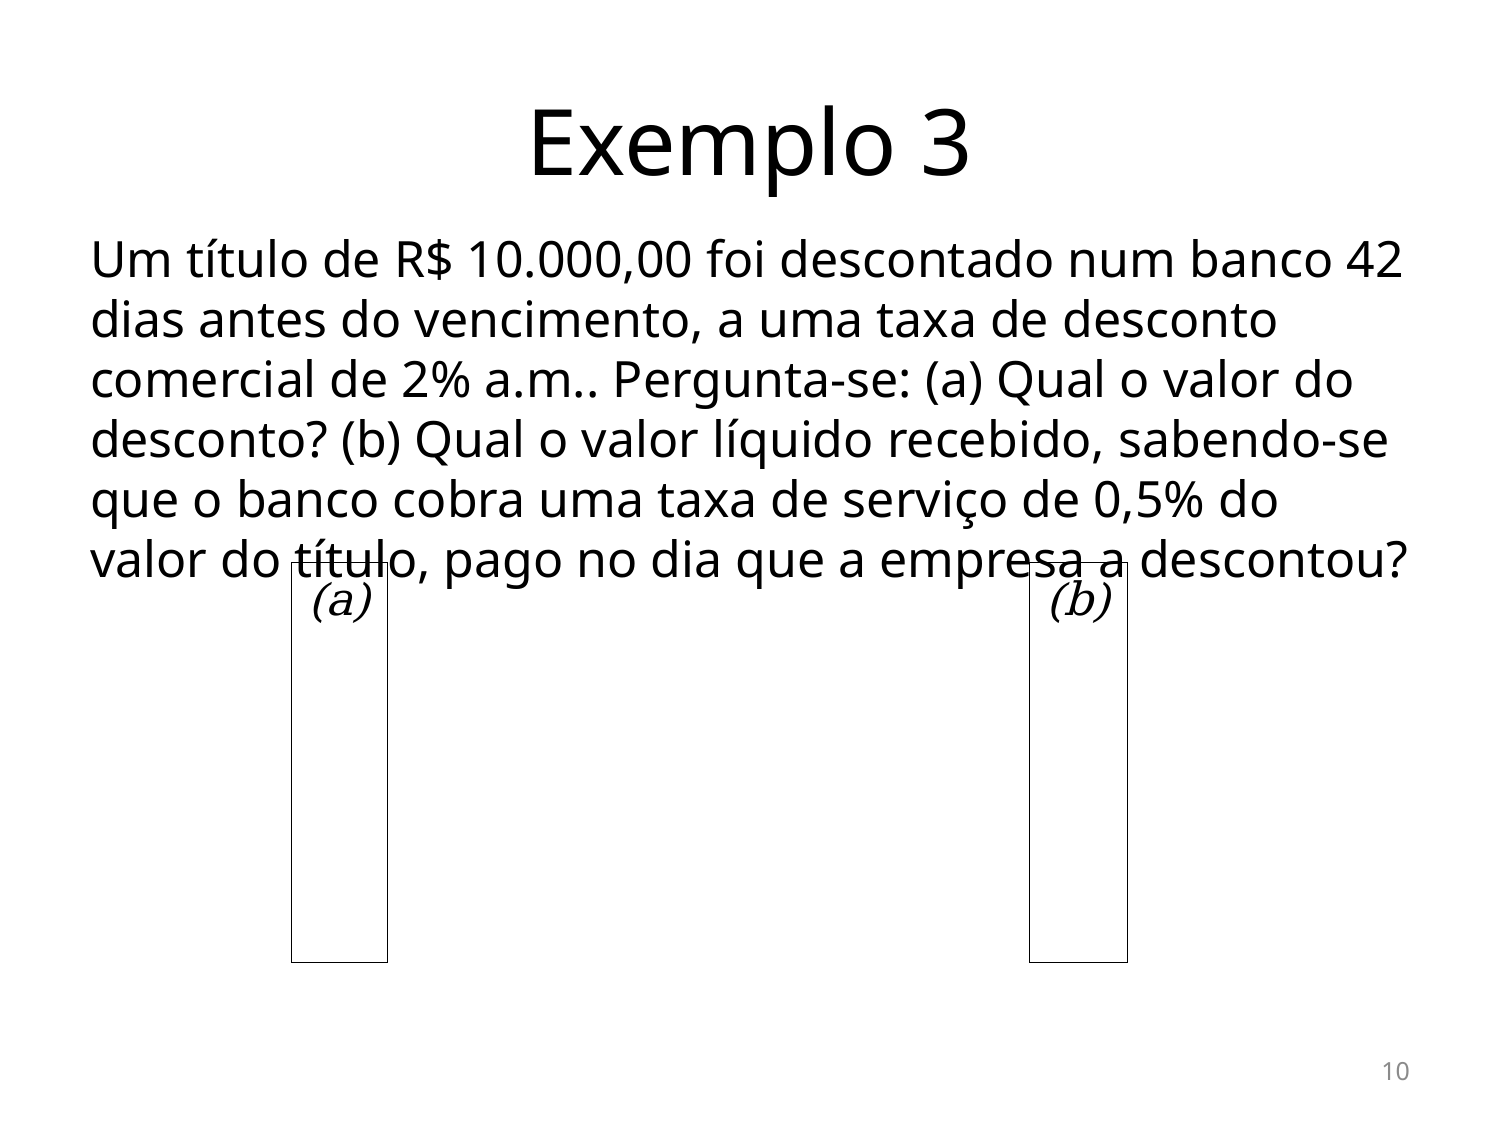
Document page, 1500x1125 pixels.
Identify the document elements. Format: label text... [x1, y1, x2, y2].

list Um título de R$ 10.000,00 foi descontado num banco 42 dias antes do vencimento, a uma taxa de desconto comercial de 2% a.m.. Pergunta-se: (a) Qual o valor do desconto? (b) Qual o valor líquido recebido, sabendo-se que o banco cobra uma taxa de serviço de 0,5% do valor do título, pago no dia que a empresa a descontou? [75, 219, 1425, 963]
title Exemplo 3 [75, 45, 1425, 219]
slide_number 10 [1074, 1042, 1425, 1103]
